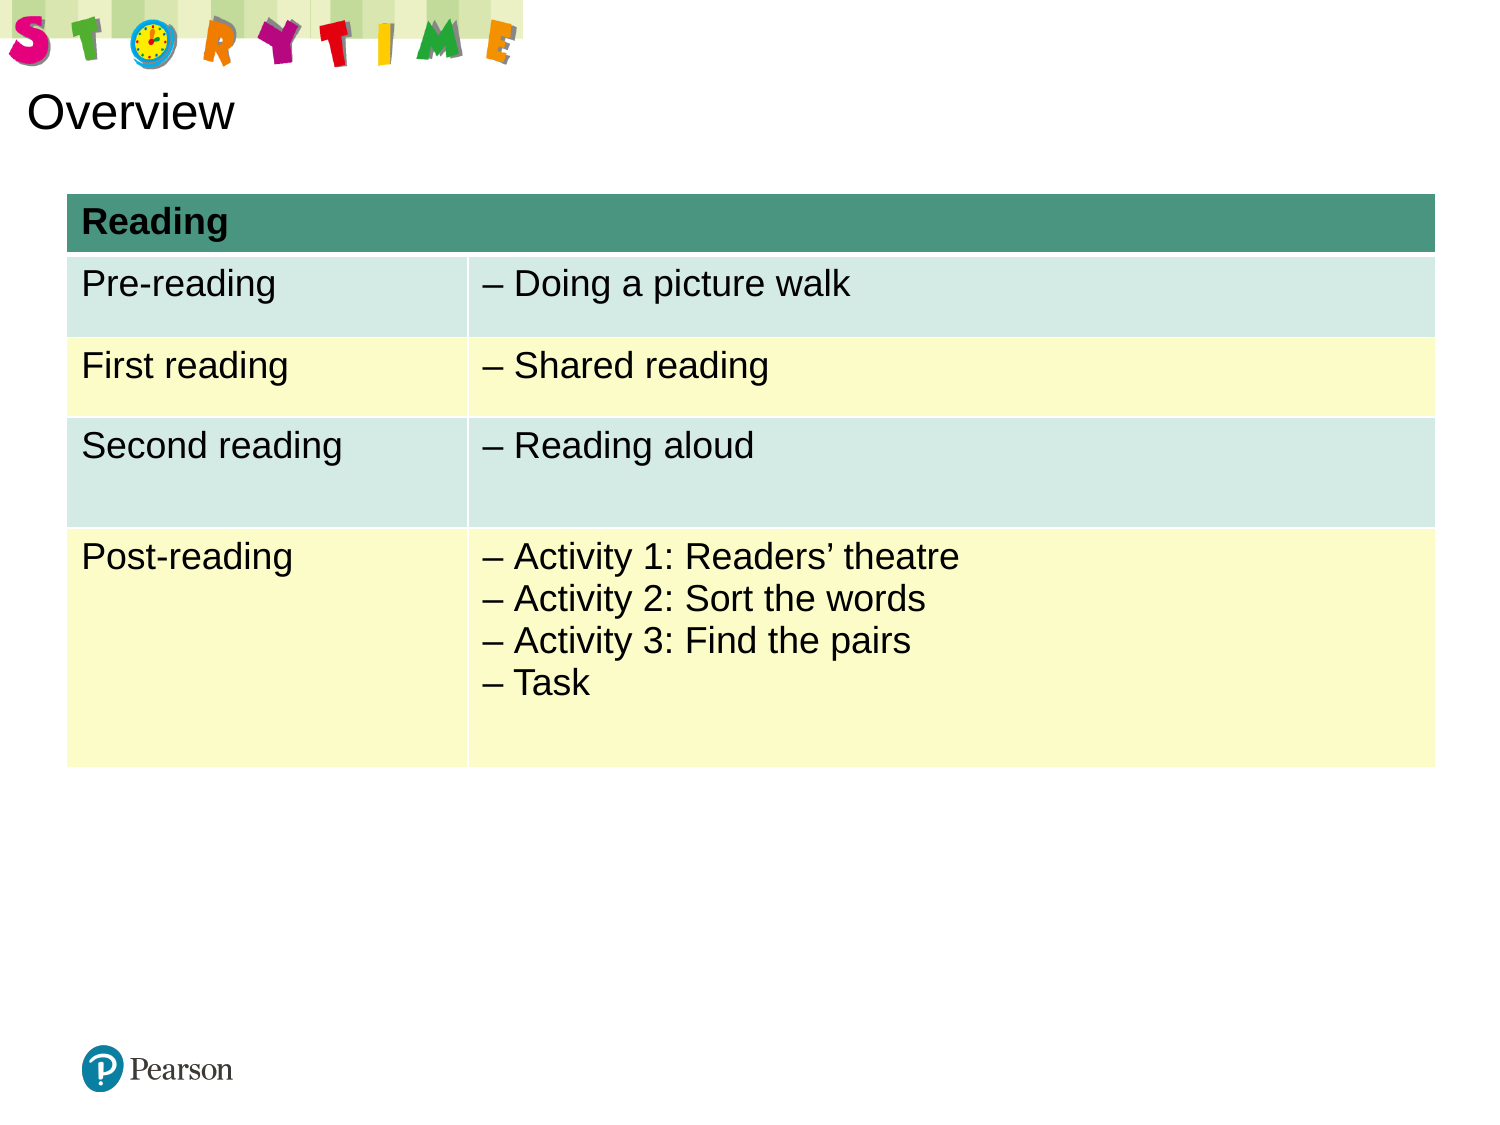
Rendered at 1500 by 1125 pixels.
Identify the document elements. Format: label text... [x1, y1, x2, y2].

table_header Reading [67, 194, 1435, 252]
table_cell Pre-reading [67, 257, 467, 337]
picture [0, 0, 523, 73]
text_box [366, 372, 1151, 425]
picture [82, 1045, 97, 1061]
table_cell Second reading [67, 418, 467, 527]
picture [90, 1054, 116, 1079]
picture [82, 1078, 93, 1092]
table_cell – Shared reading [469, 338, 1435, 416]
picture [108, 1045, 233, 1092]
table_cell – Reading aloud [469, 418, 1435, 527]
table_cell – Activity 1: Readers’ theatre – Activity 2: Sort the words – Activity 3: Find the pairs – Task [469, 529, 1435, 767]
table_cell First reading [67, 338, 467, 416]
table_cell – Doing a picture walk [469, 257, 1435, 337]
table_cell Post-reading [67, 529, 467, 767]
